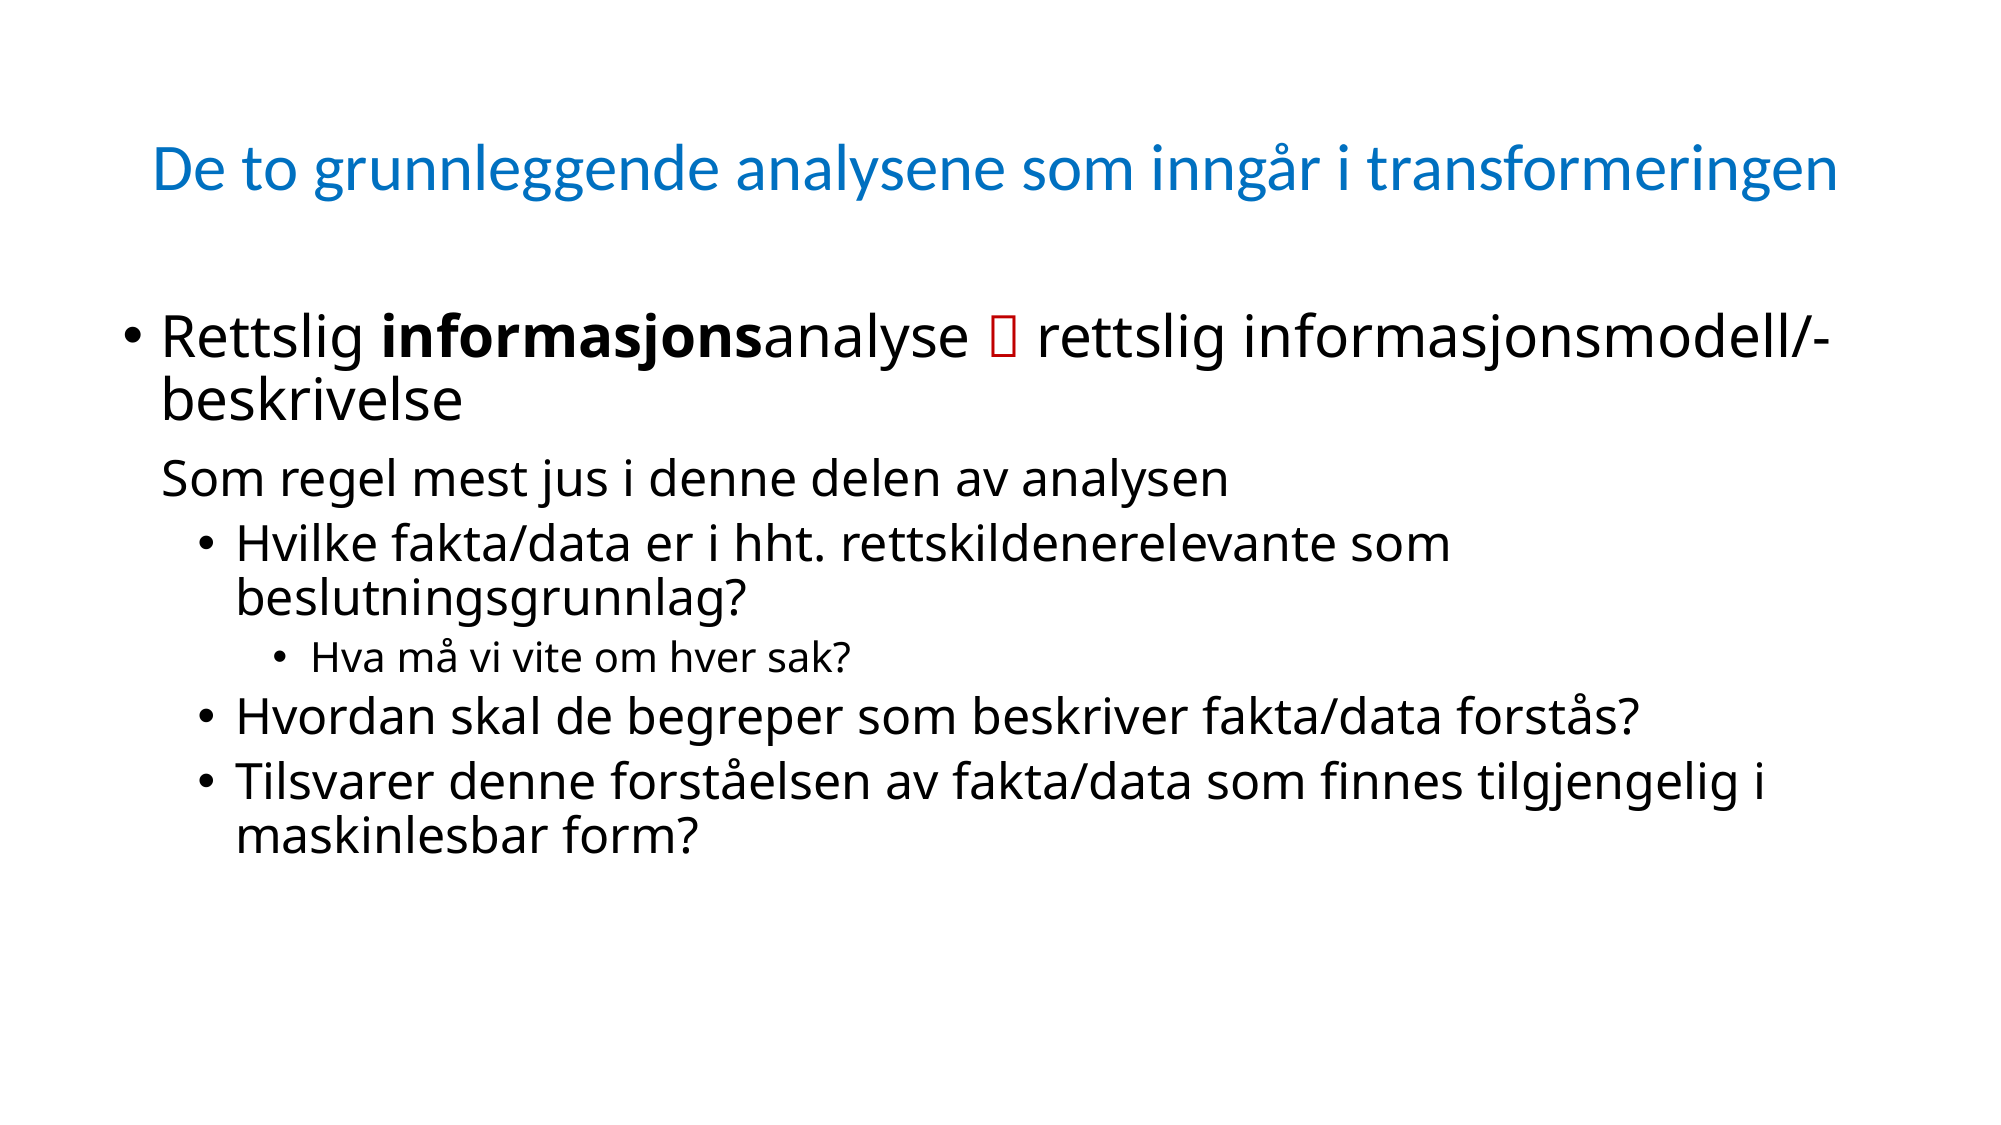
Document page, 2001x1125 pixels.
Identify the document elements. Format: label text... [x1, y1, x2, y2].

list Rettslig informasjonsanalyse  rettslig informasjonsmodell/-beskrivelse Som regel mest jus i denne delen av analysen Hvilke fakta/data er i hht. rettskildenerelevante som beslutningsgrunnlag? Hva må vi vite om hver sak? Hvordan skal de begreper som beskriver fakta/data forstås? Tilsvarer denne forståelsen av fakta/data som finnes tilgjengelig i maskinlesbar form? [107, 299, 1863, 1014]
title De to grunnleggende analysene som inngår i transformeringen [137, 59, 1863, 278]
